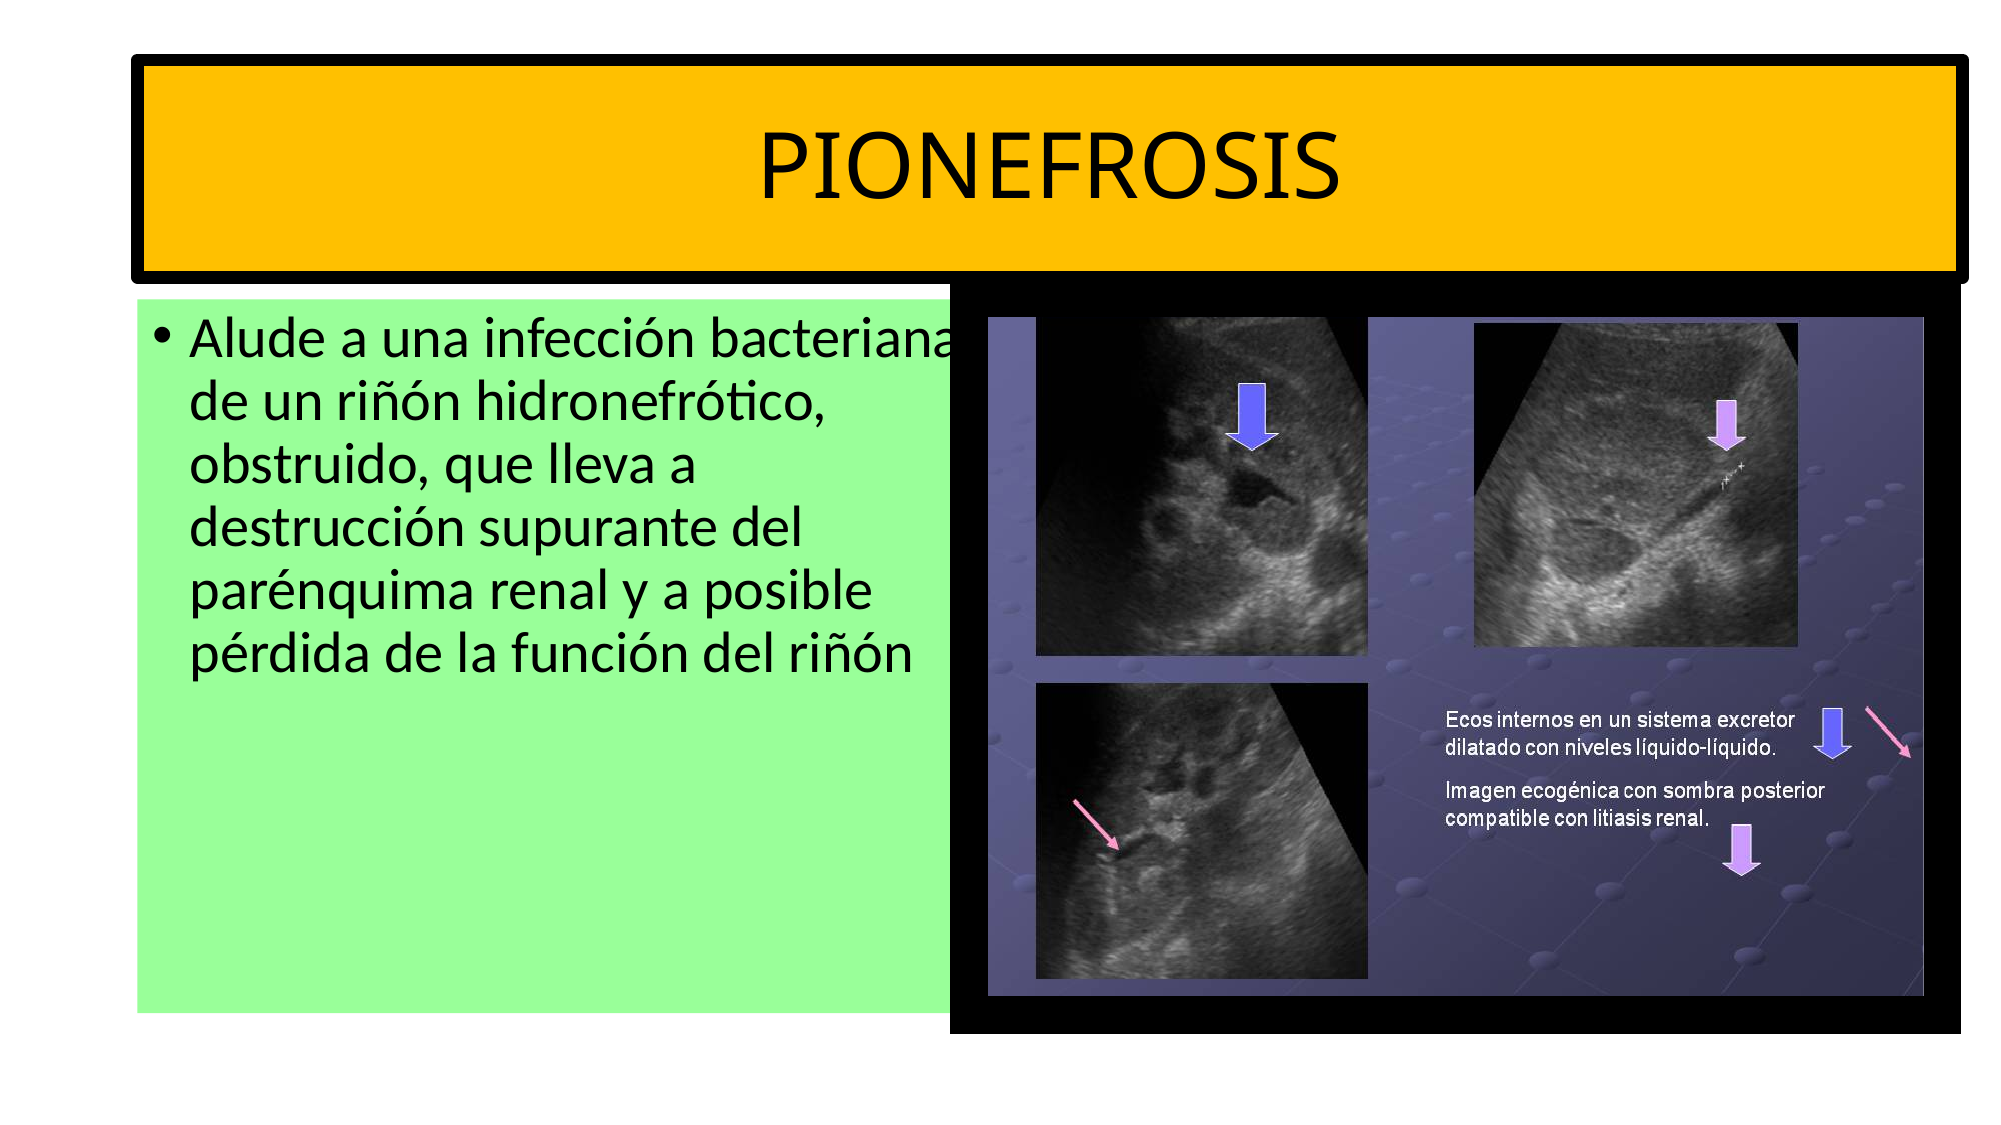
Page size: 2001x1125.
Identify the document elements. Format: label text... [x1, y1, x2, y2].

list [987, 317, 1924, 997]
list Alude a una infección bacteriana de un riñón hidronefrótico, obstruido, que lleva a destrucción supurante del parénquima renal y a posible pérdida de la función del riñón [137, 299, 950, 1014]
title PIONEFROSIS [137, 59, 1963, 278]
